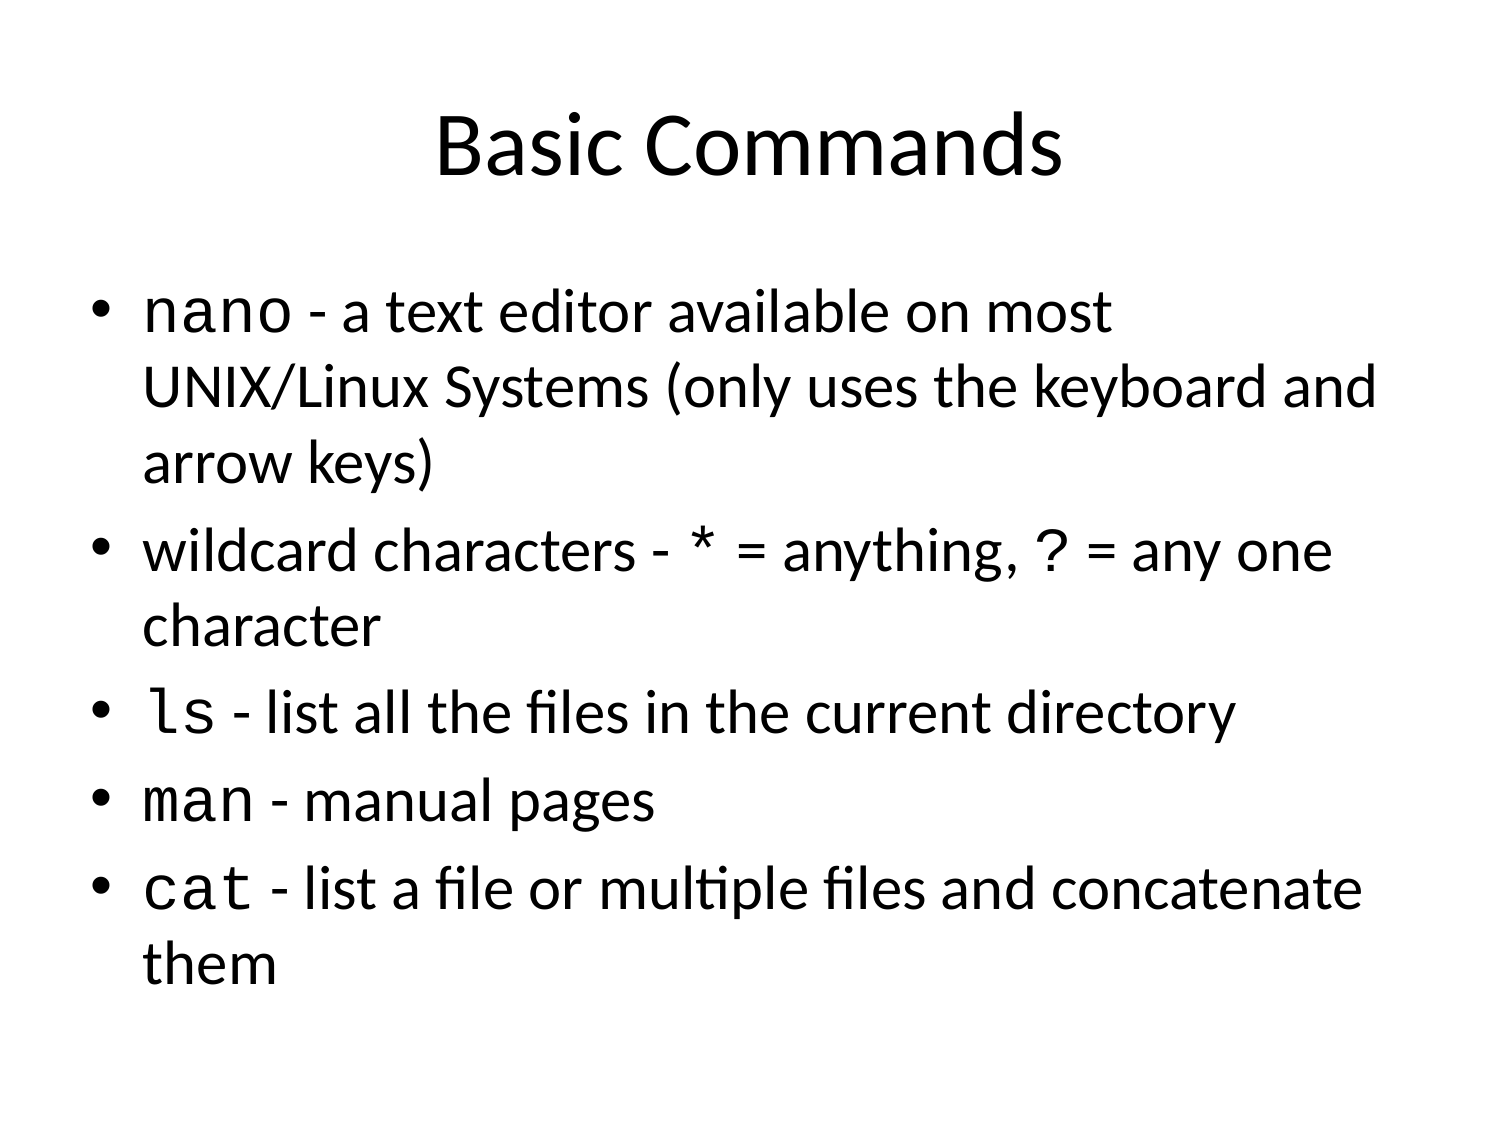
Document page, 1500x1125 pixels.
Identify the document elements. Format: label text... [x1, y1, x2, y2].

title Basic Commands [75, 45, 1425, 233]
list nano - a text editor available on most UNIX/Linux Systems (only uses the keyboard and arrow keys) wildcard characters - * = anything, ? = any one character ls - list all the files in the current directory man - manual pages cat - list a file or multiple files and concatenate them [75, 262, 1425, 1005]
